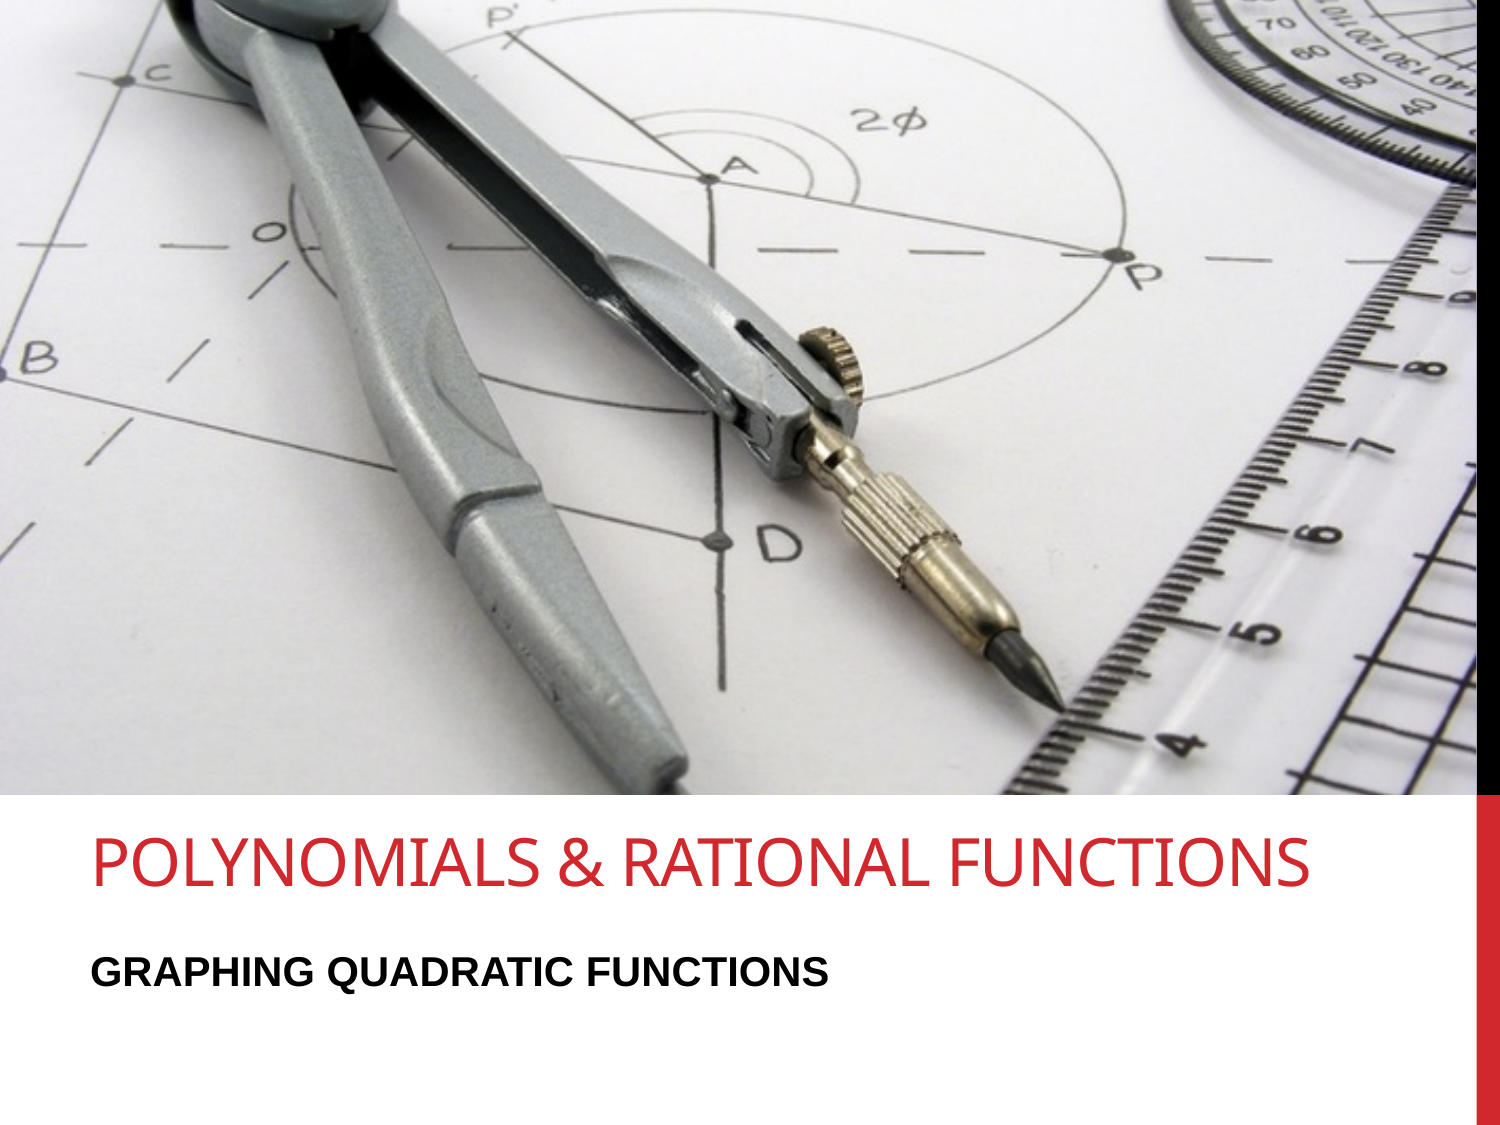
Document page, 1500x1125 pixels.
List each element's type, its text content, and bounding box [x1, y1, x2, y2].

title POLYNOMIALS & RATIONAL FUNCTIONS [75, 812, 1457, 938]
picture [0, 0, 1477, 796]
list GRAPHING QUADRATIC FUNCTIONS [75, 938, 1413, 1013]
